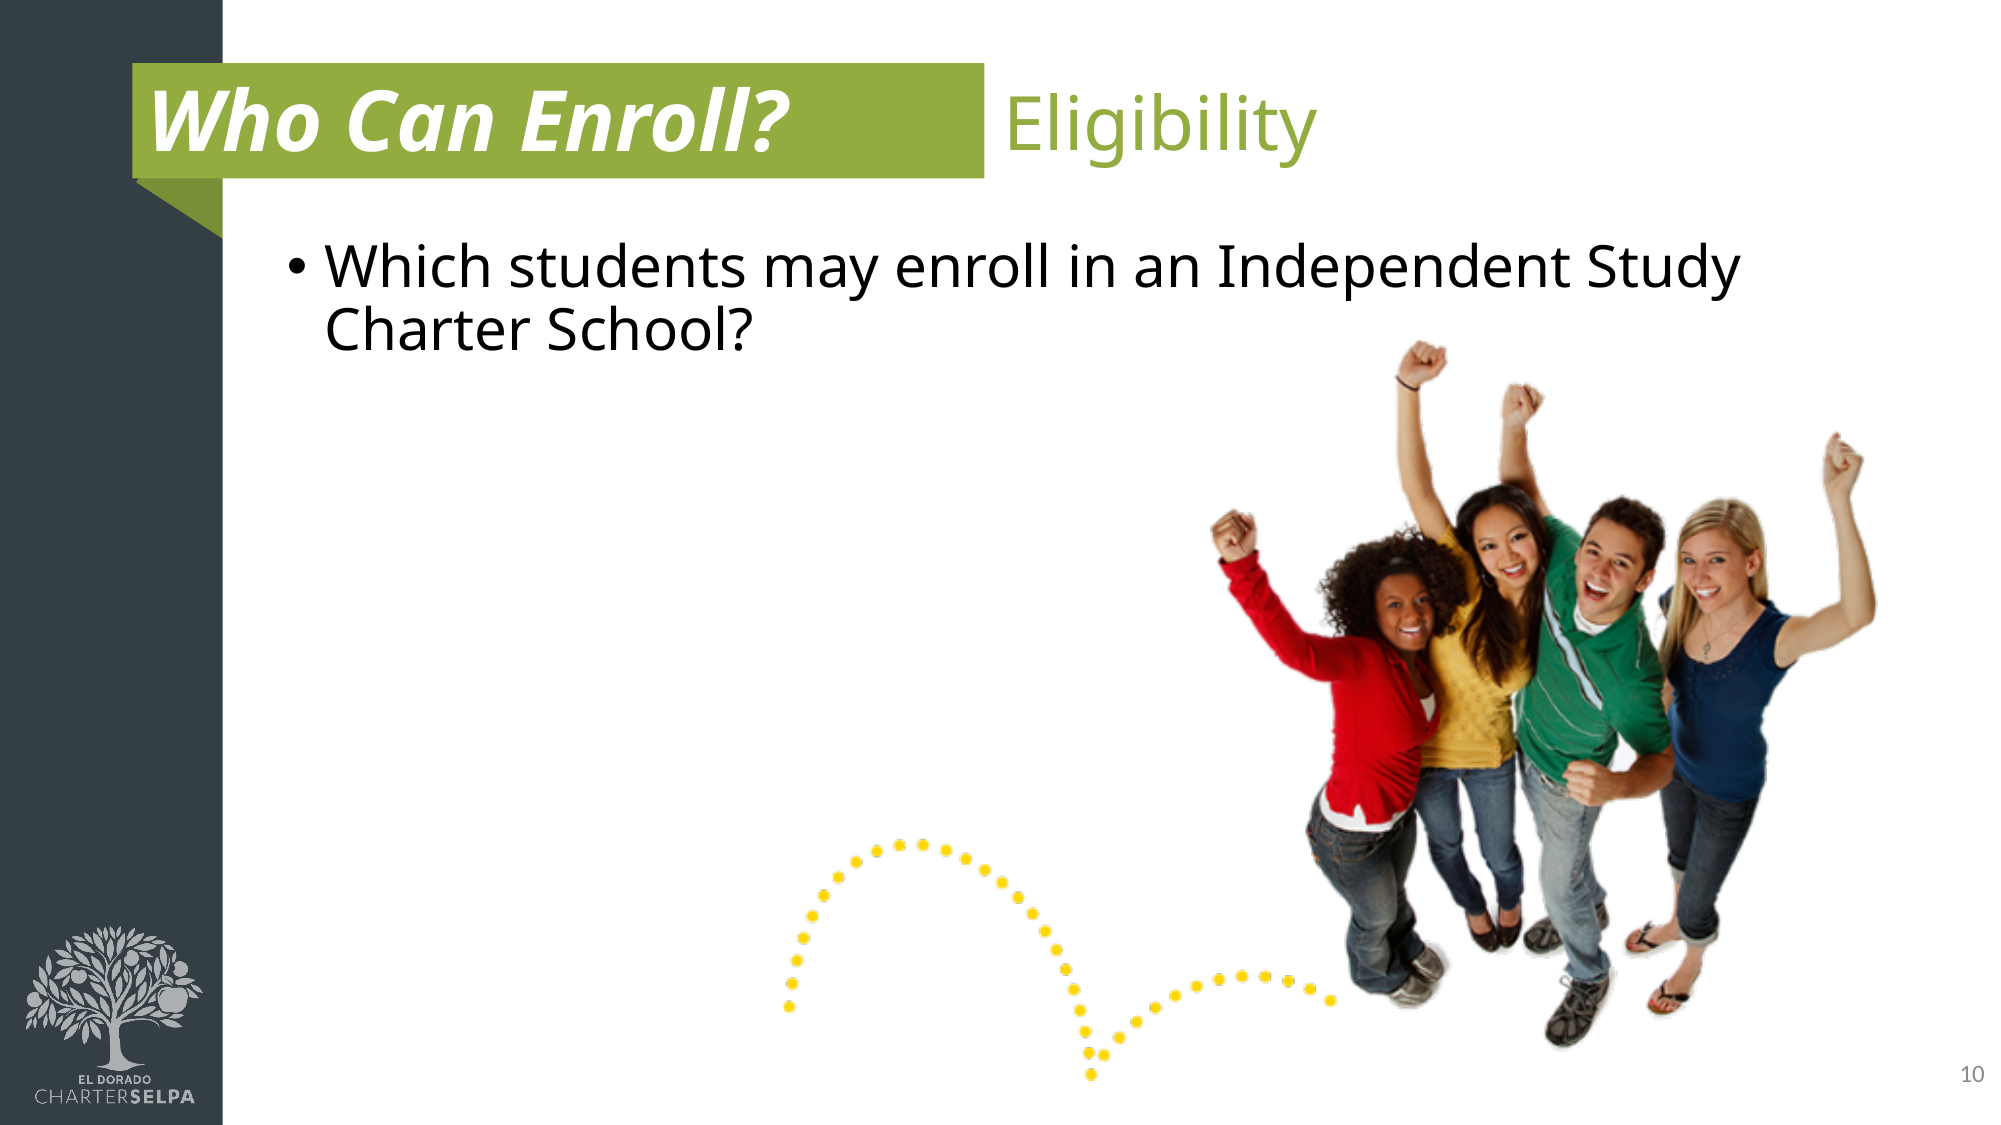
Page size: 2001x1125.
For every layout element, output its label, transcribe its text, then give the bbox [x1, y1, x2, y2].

list Which students may enroll in an Independent Study Charter School? [271, 229, 1975, 1081]
title Who Can Enroll? [132, 63, 985, 179]
list Eligibility [988, 78, 2000, 163]
slide_number 10 [1550, 1042, 2000, 1103]
picture [783, 340, 1878, 1081]
